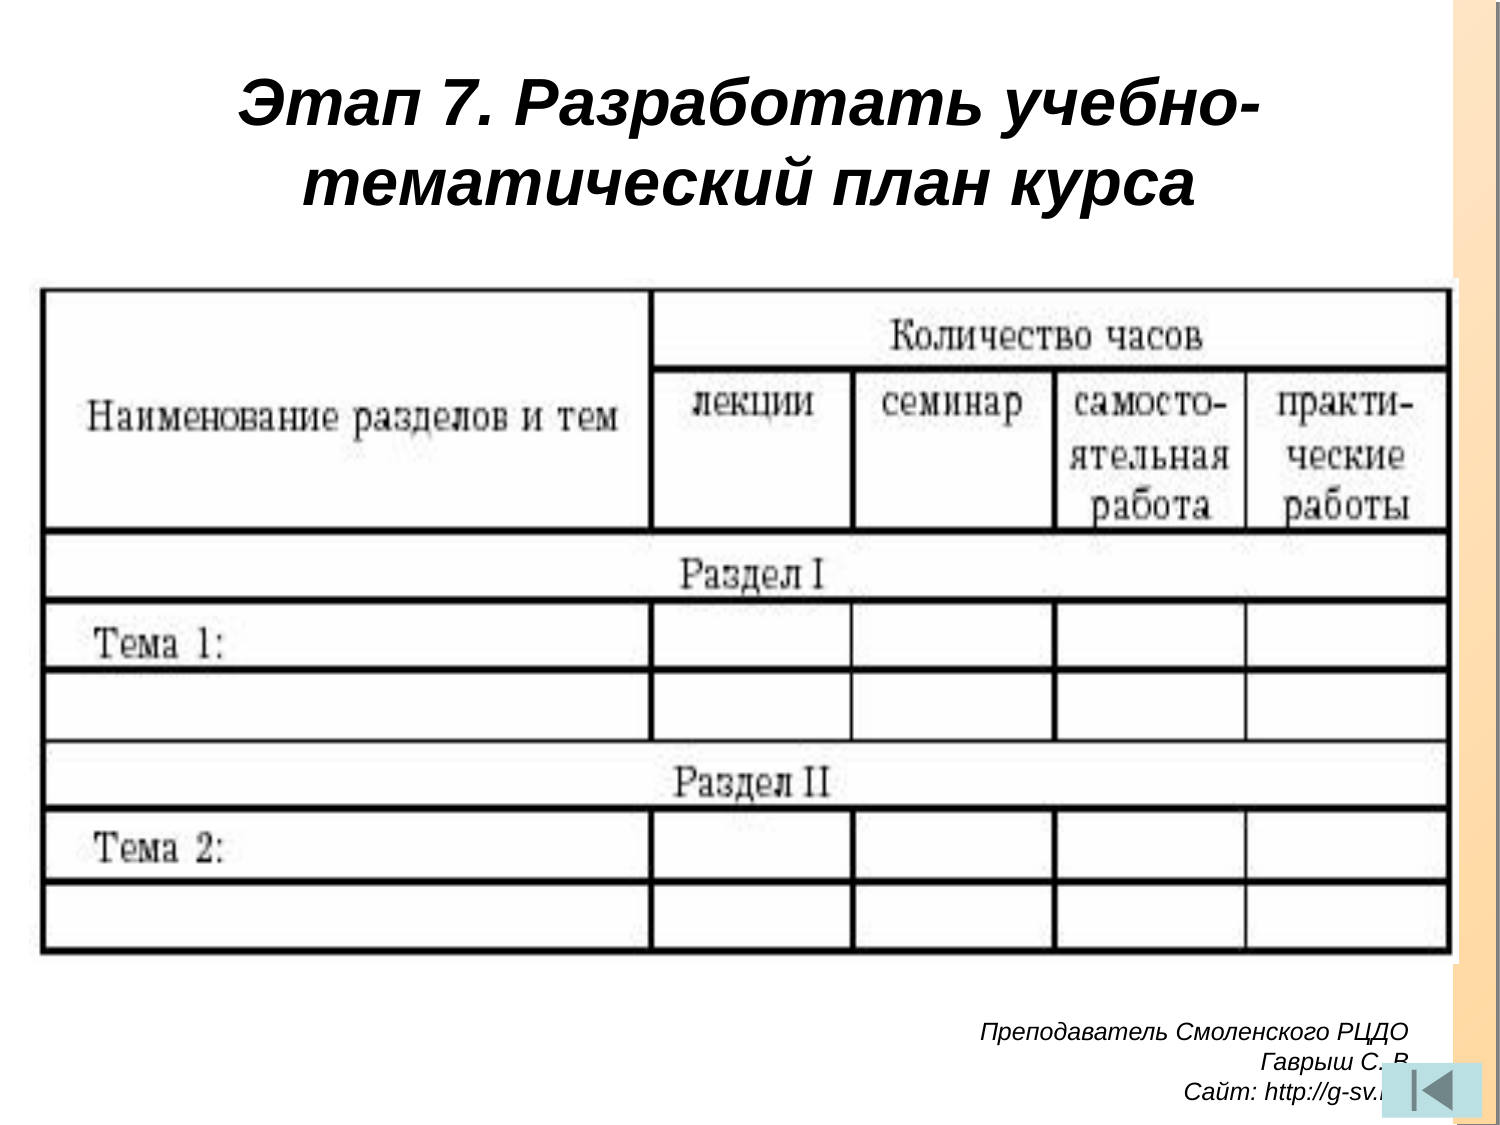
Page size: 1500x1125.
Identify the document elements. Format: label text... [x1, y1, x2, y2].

picture [29, 278, 1460, 965]
text_box [1381, 1062, 1483, 1118]
title Этап 7. Разработать учебно-тематический план курса [74, 44, 1426, 233]
